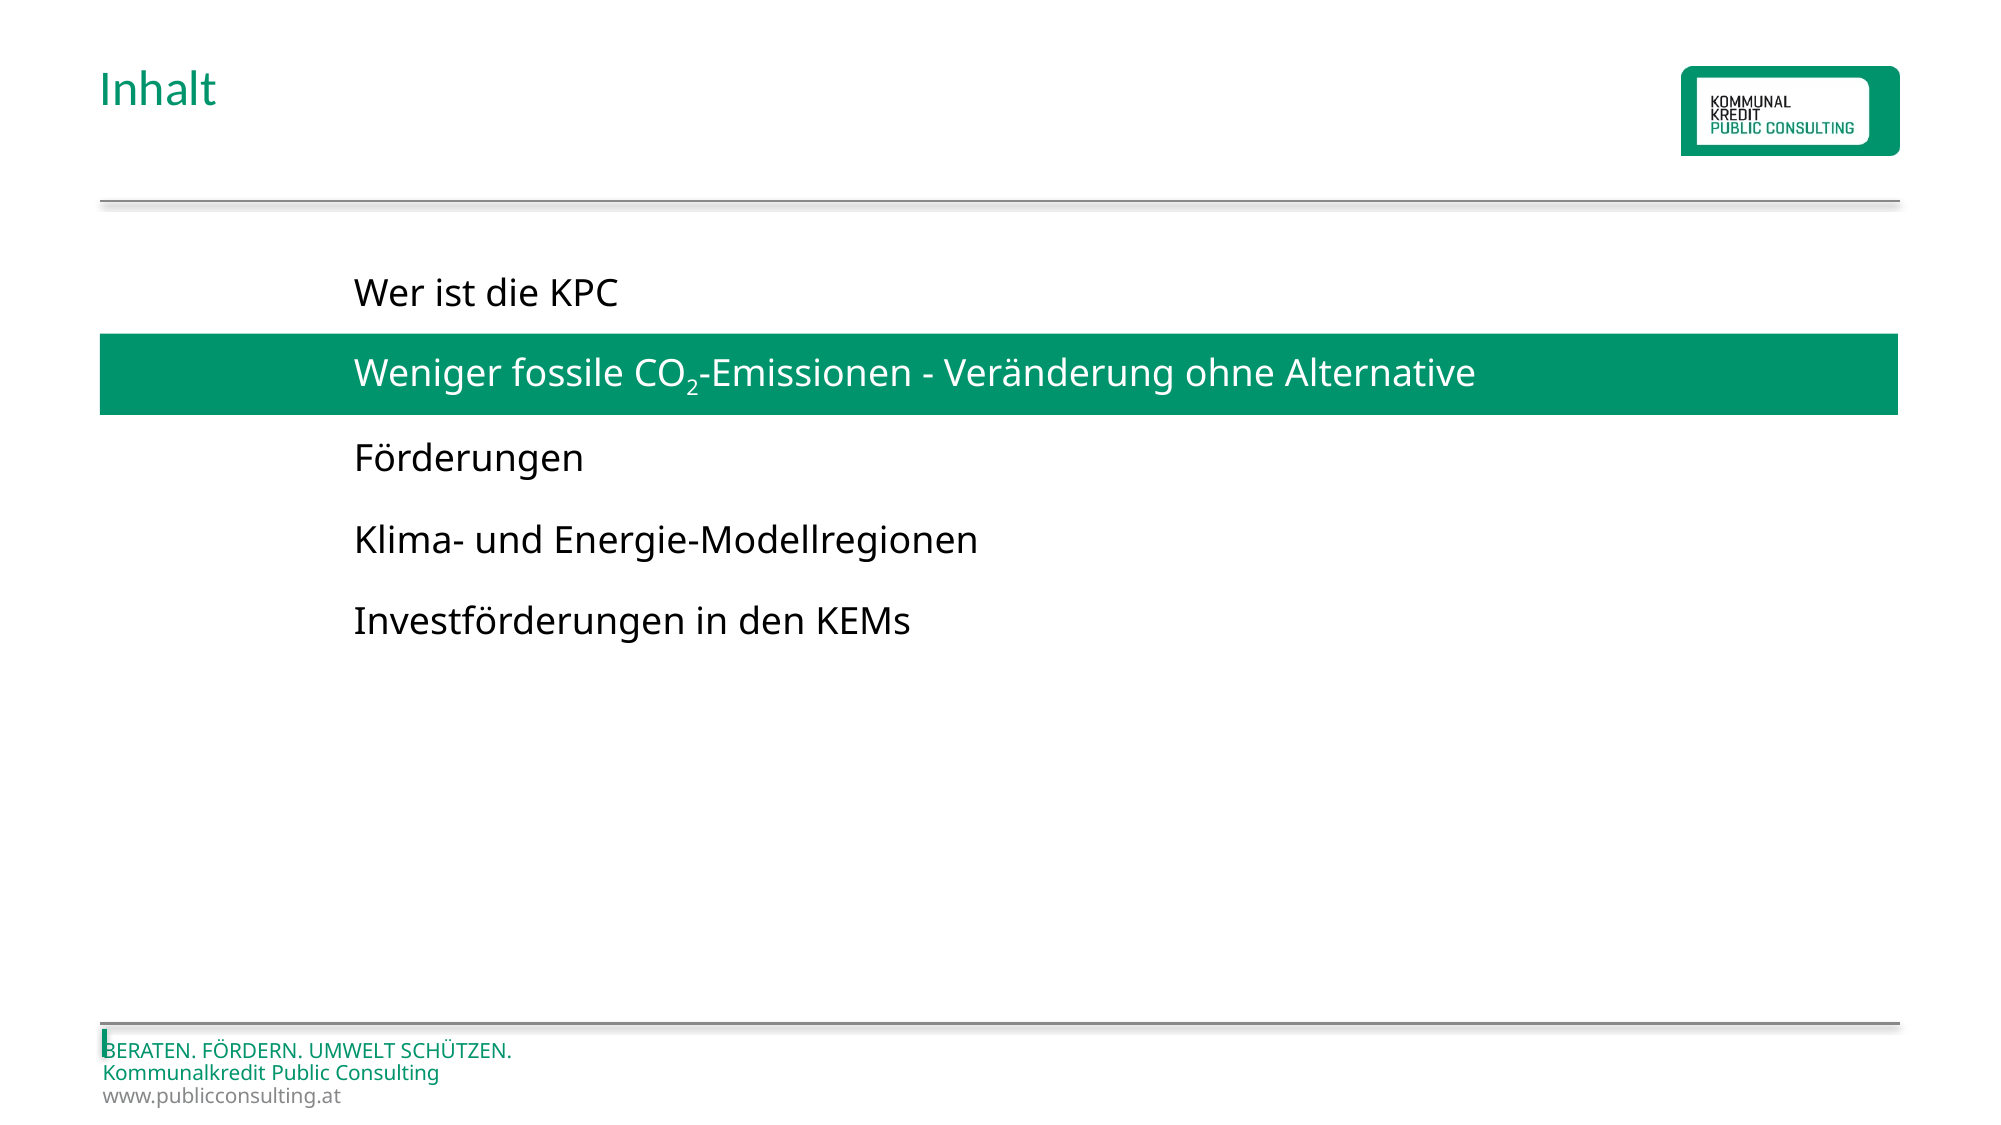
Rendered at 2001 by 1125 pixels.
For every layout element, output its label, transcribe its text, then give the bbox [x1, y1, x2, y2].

picture [1681, 66, 1900, 156]
text_box Klima- und Energie-Modellregionen [99, 497, 1898, 578]
text_box Investförderungen in den KEMs [99, 578, 1898, 661]
list Förderungen [99, 415, 1898, 497]
title Inhalt [99, 55, 1473, 117]
list Wer ist die KPC [99, 251, 1898, 333]
list Weniger fossile CO2-Emissionen - Veränderung ohne Alternative [99, 333, 1898, 415]
